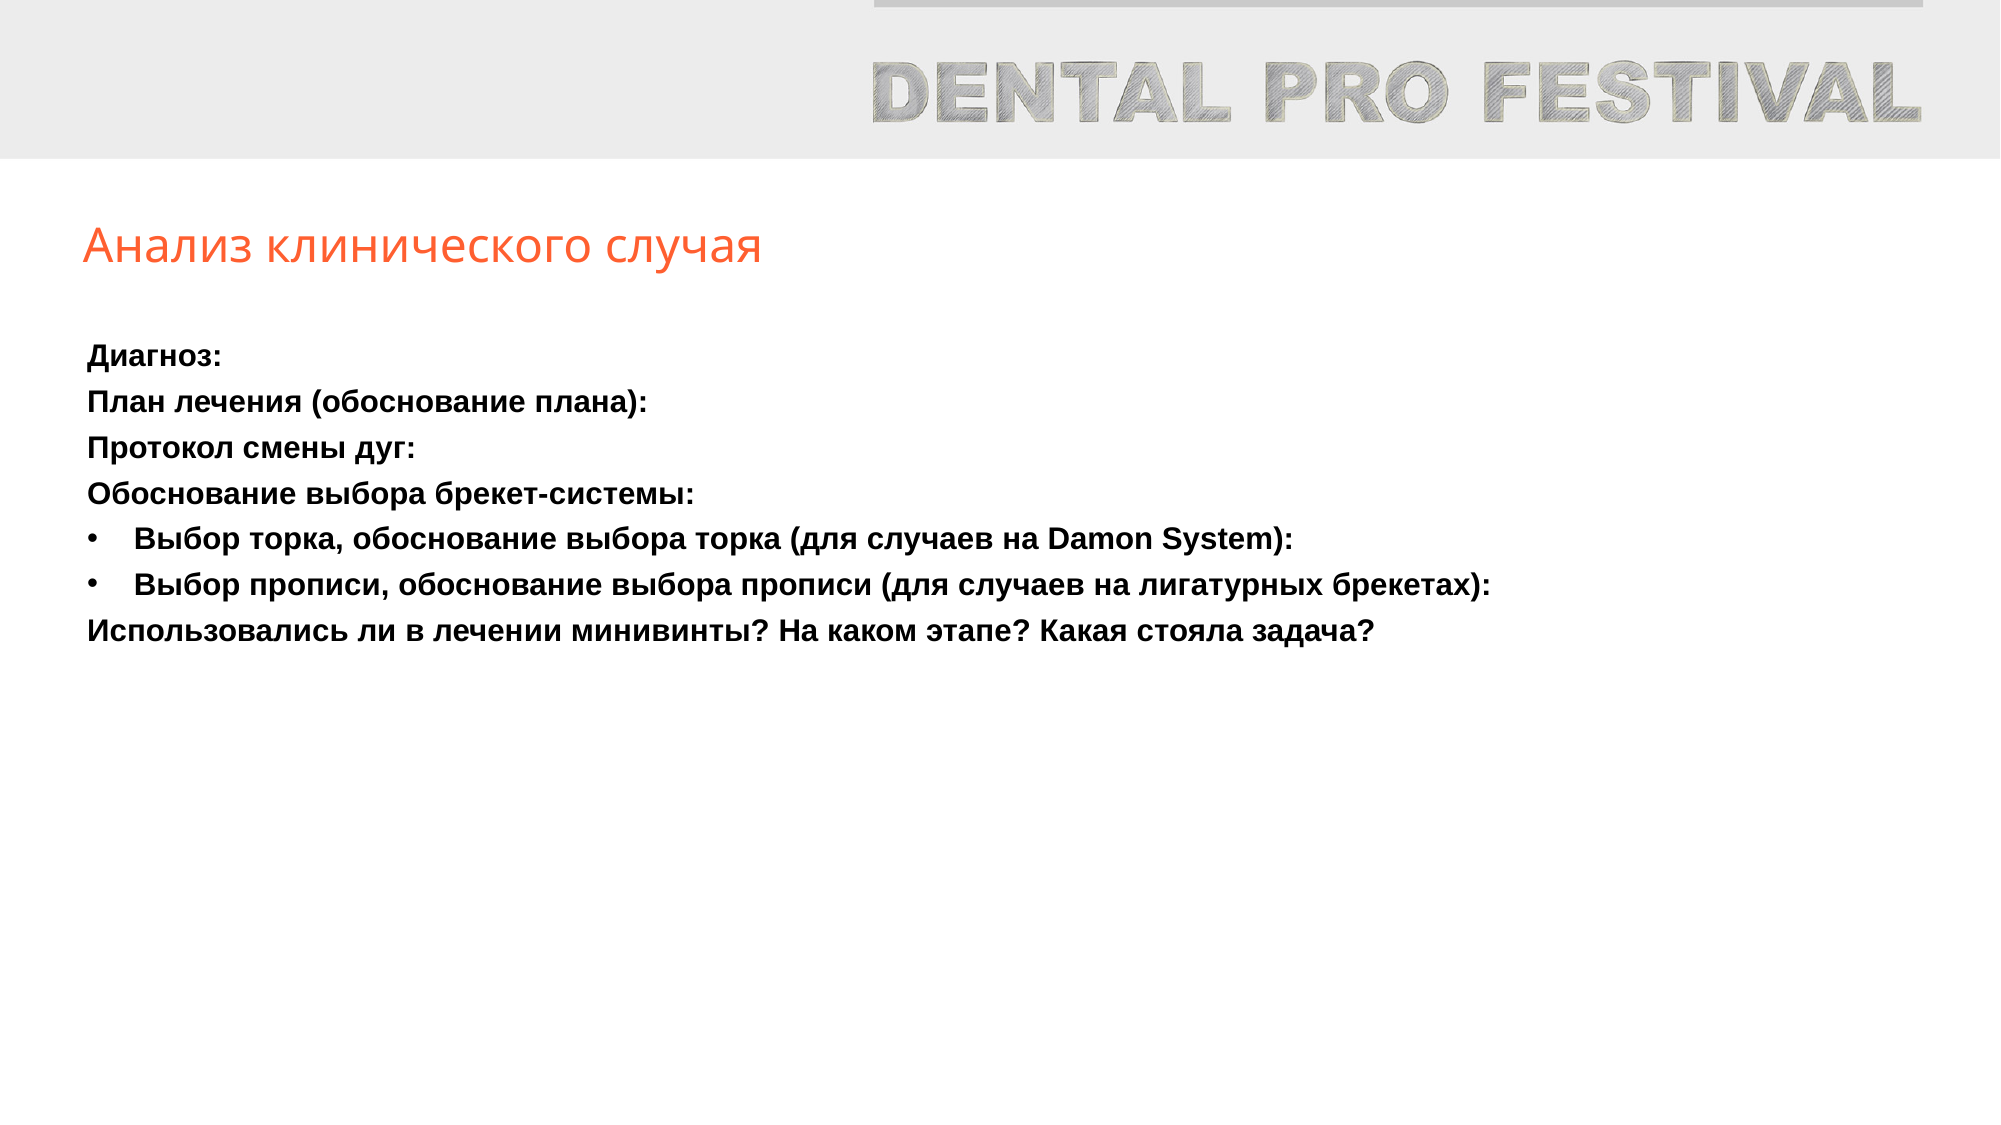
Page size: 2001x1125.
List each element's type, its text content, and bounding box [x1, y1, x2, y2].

picture [0, 0, 2001, 1125]
text_box Диагноз: План лечения (обоснование плана): Протокол смены дуг: Обоснование выбора брекет-системы: Выбор торка, обоснование выбора торка (для случаев на Damon System): Выбор прописи, обоснование выбора прописи (для случаев на лигатурных брекетах): Использовались ли в лечении минивинты? На каком этапе? Какая стояла задача? [79, 328, 1921, 701]
text_box Анализ клинического случая [75, 206, 1026, 280]
